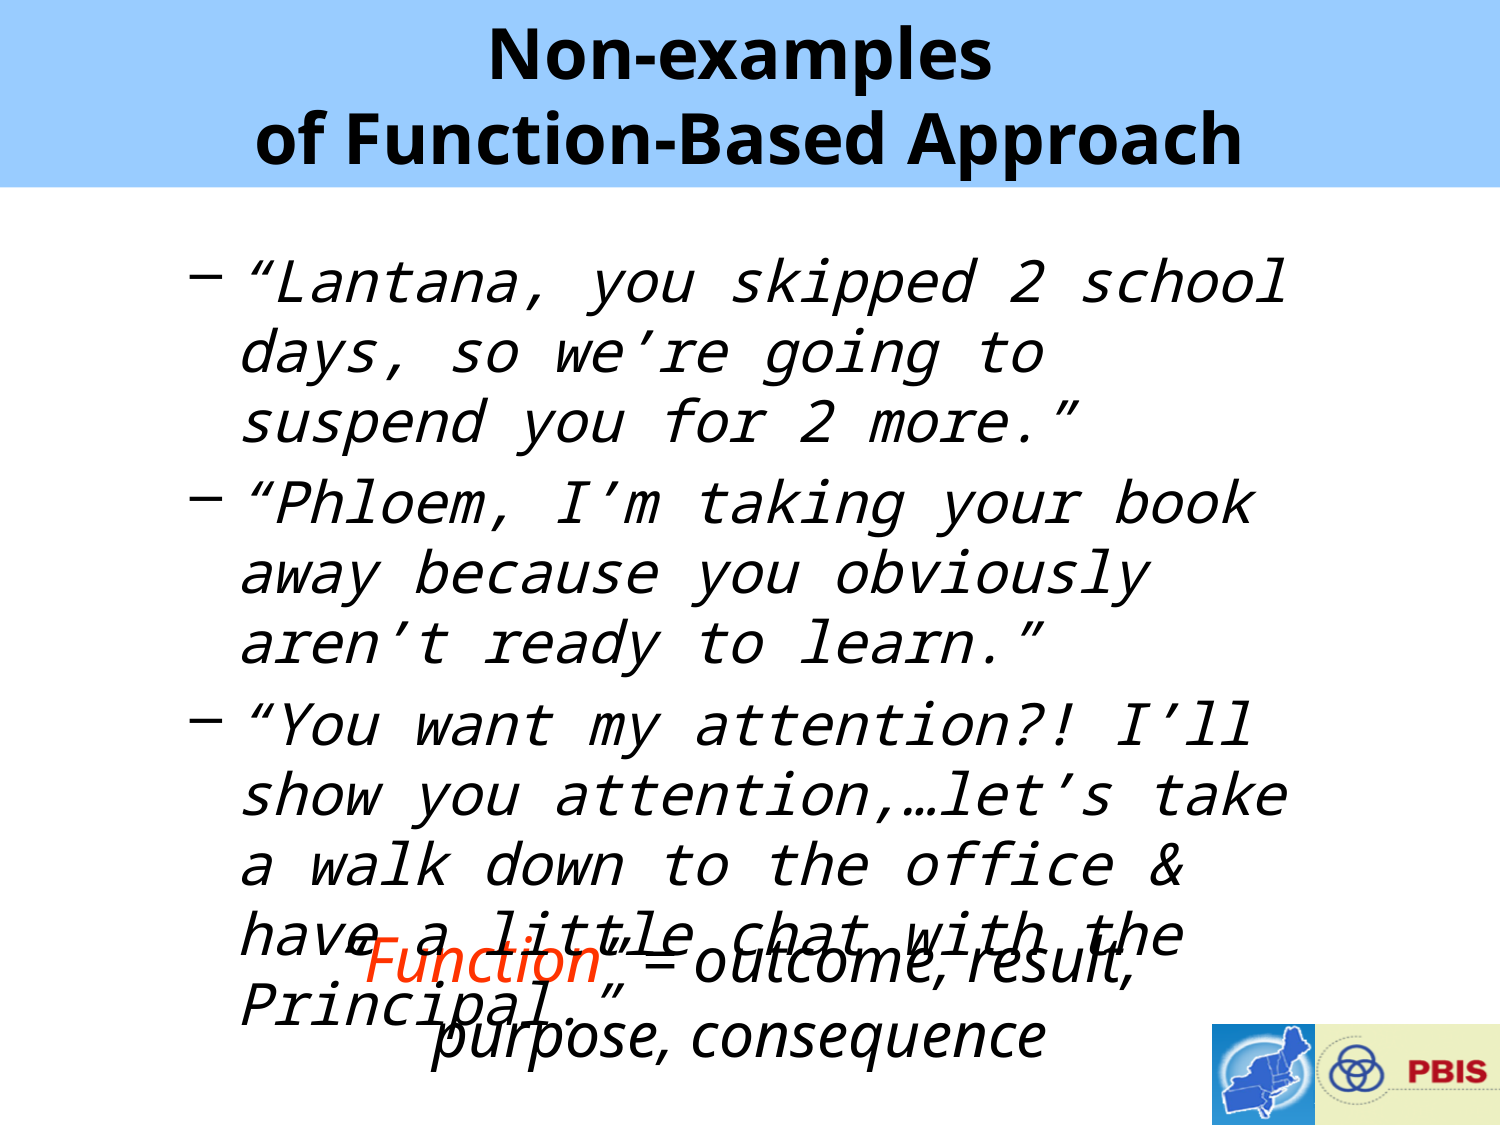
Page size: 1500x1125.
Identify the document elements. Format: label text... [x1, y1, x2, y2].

title Non-examples of Function-Based Approach [0, 0, 1500, 188]
text_box “Lantana, you skipped 2 school days, so we’re going to suspend you for 2 more.” “Phloem, I’m taking your book away because you obviously aren’t ready to learn.” “You want my attention?! I’ll show you attention,…let’s take a walk down to the office & have a little chat with the Principal.” [99, 149, 1325, 875]
list “Function” = outcome, result, purpose, consequence [174, 912, 1251, 1076]
picture [1212, 1024, 1500, 1125]
